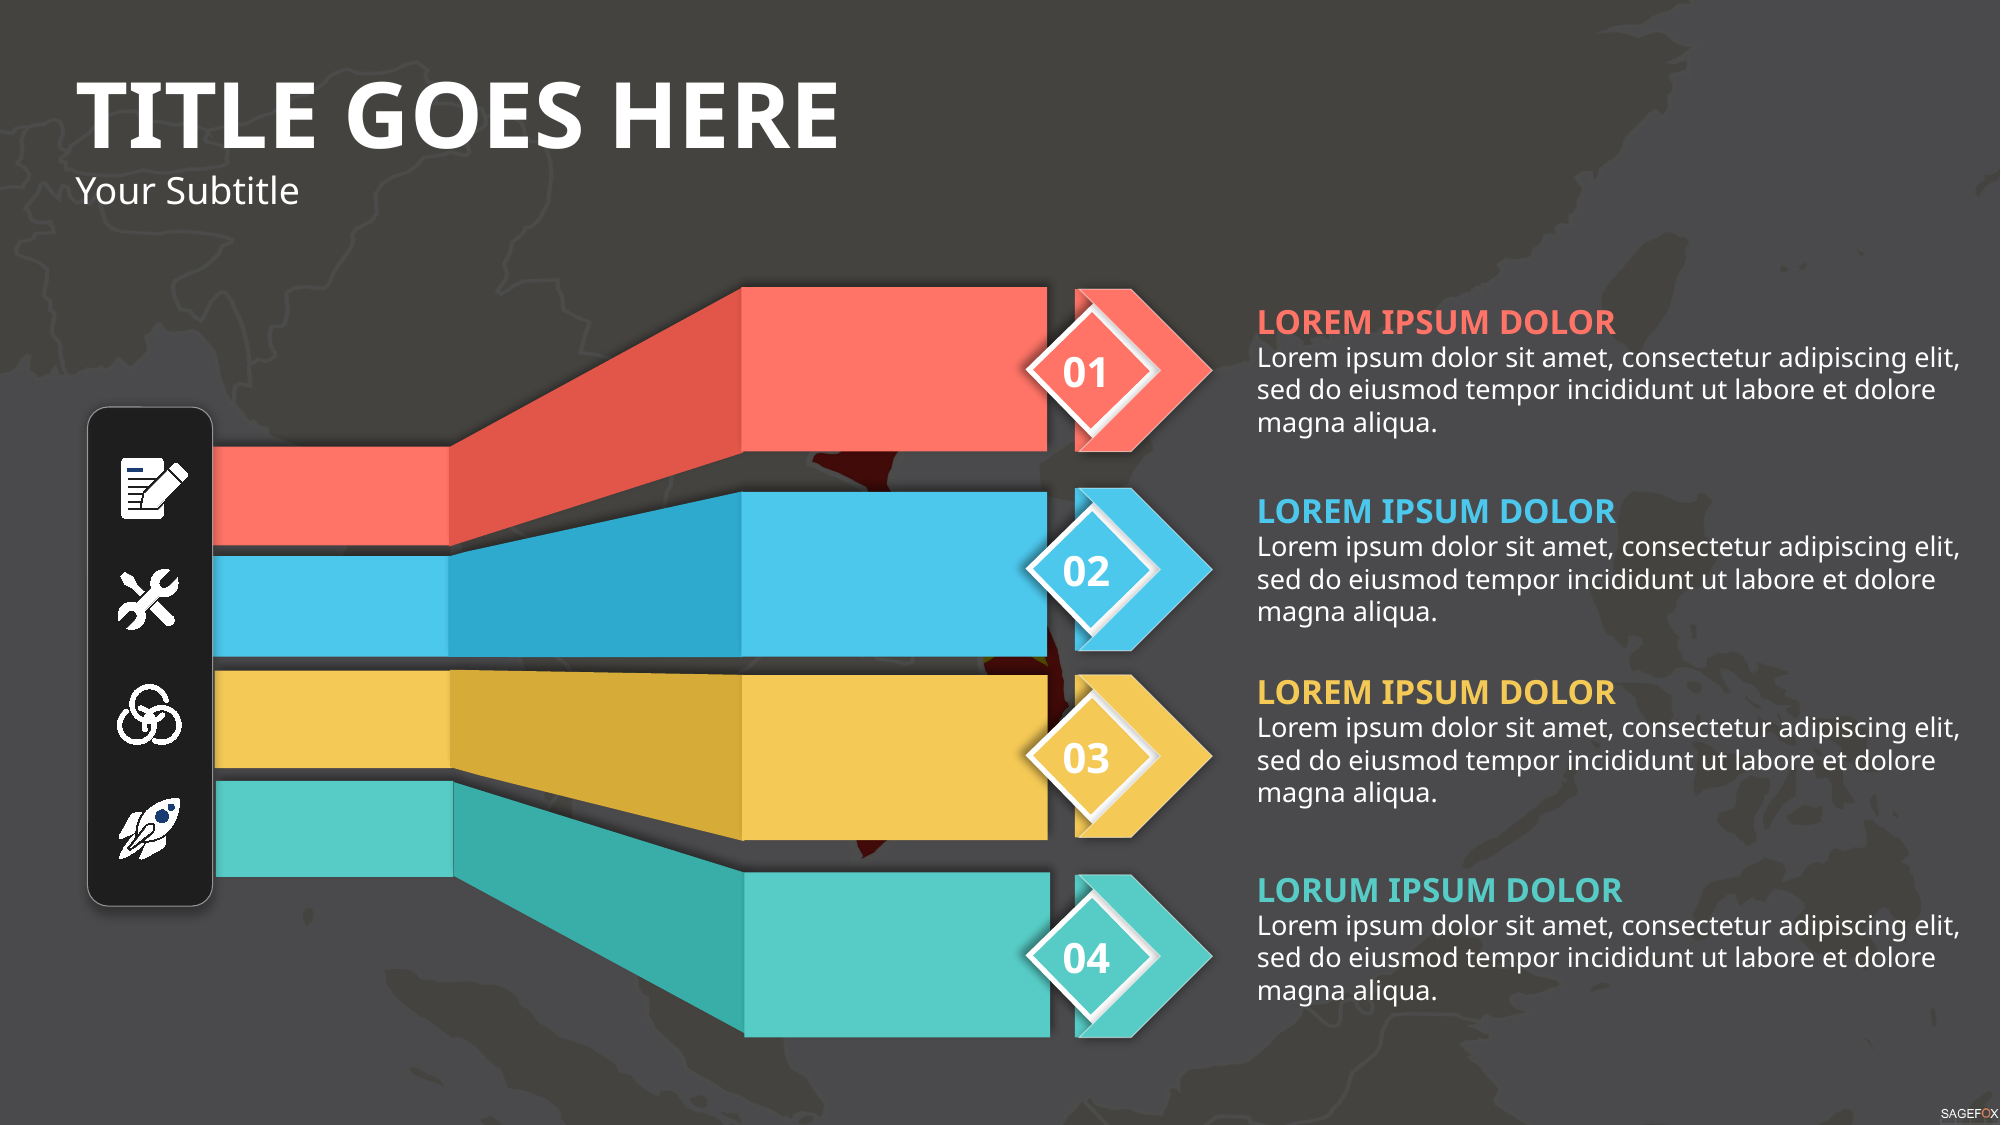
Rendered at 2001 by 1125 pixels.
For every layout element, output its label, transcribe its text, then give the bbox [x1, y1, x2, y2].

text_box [1047, 289, 1213, 452]
text_box [741, 674, 1049, 841]
text_box [743, 871, 1051, 1038]
text_box [740, 286, 1048, 452]
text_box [121, 458, 188, 519]
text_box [118, 569, 179, 630]
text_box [1242, 483, 1987, 636]
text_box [1242, 861, 1987, 1015]
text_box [1242, 664, 1987, 817]
text_box [449, 668, 746, 843]
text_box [1047, 488, 1213, 651]
text_box [740, 491, 1048, 658]
text_box [452, 780, 743, 1034]
text_box [222, 670, 449, 769]
text_box [447, 491, 744, 659]
text_box [117, 684, 182, 745]
text_box [222, 445, 448, 545]
picture [0, 0, 2001, 1125]
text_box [1242, 293, 1987, 447]
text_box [119, 798, 180, 860]
text_box [86, 405, 214, 908]
text_box TITLE GOES HERE Your Subtitle [60, 49, 1036, 220]
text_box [1047, 674, 1213, 838]
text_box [1047, 874, 1213, 1038]
text_box [448, 288, 745, 548]
text_box [222, 555, 447, 658]
text_box [222, 780, 453, 878]
